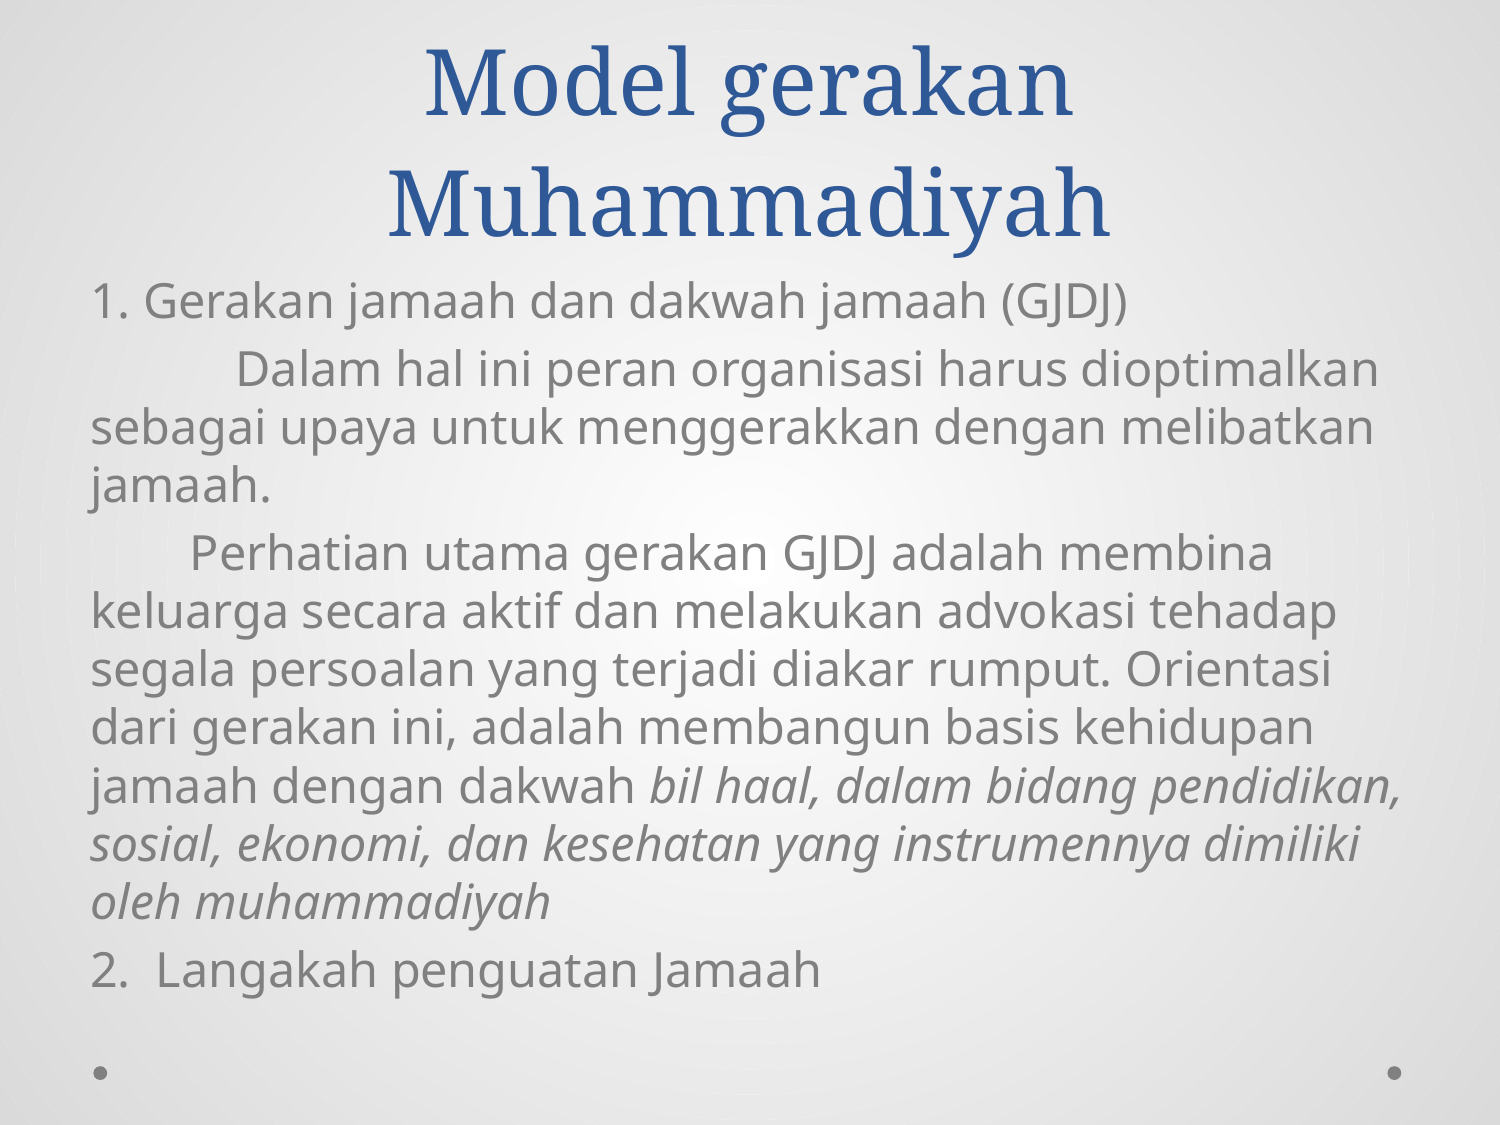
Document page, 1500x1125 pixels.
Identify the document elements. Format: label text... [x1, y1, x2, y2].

title Model gerakan Muhammadiyah [75, 0, 1425, 262]
list 1. Gerakan jamaah dan dakwah jamaah (GJDJ) Dalam hal ini peran organisasi harus dioptimalkan sebagai upaya untuk menggerakkan dengan melibatkan jamaah. Perhatian utama gerakan GJDJ adalah membina keluarga secara aktif dan melakukan advokasi tehadap segala persoalan yang terjadi diakar rumput. Orientasi dari gerakan ini, adalah membangun basis kehidupan jamaah dengan dakwah bil haal, dalam bidang pendidikan, sosial, ekonomi, dan kesehatan yang instrumennya dimiliki oleh muhammadiyah 2. Langakah penguatan Jamaah [75, 262, 1425, 1005]
